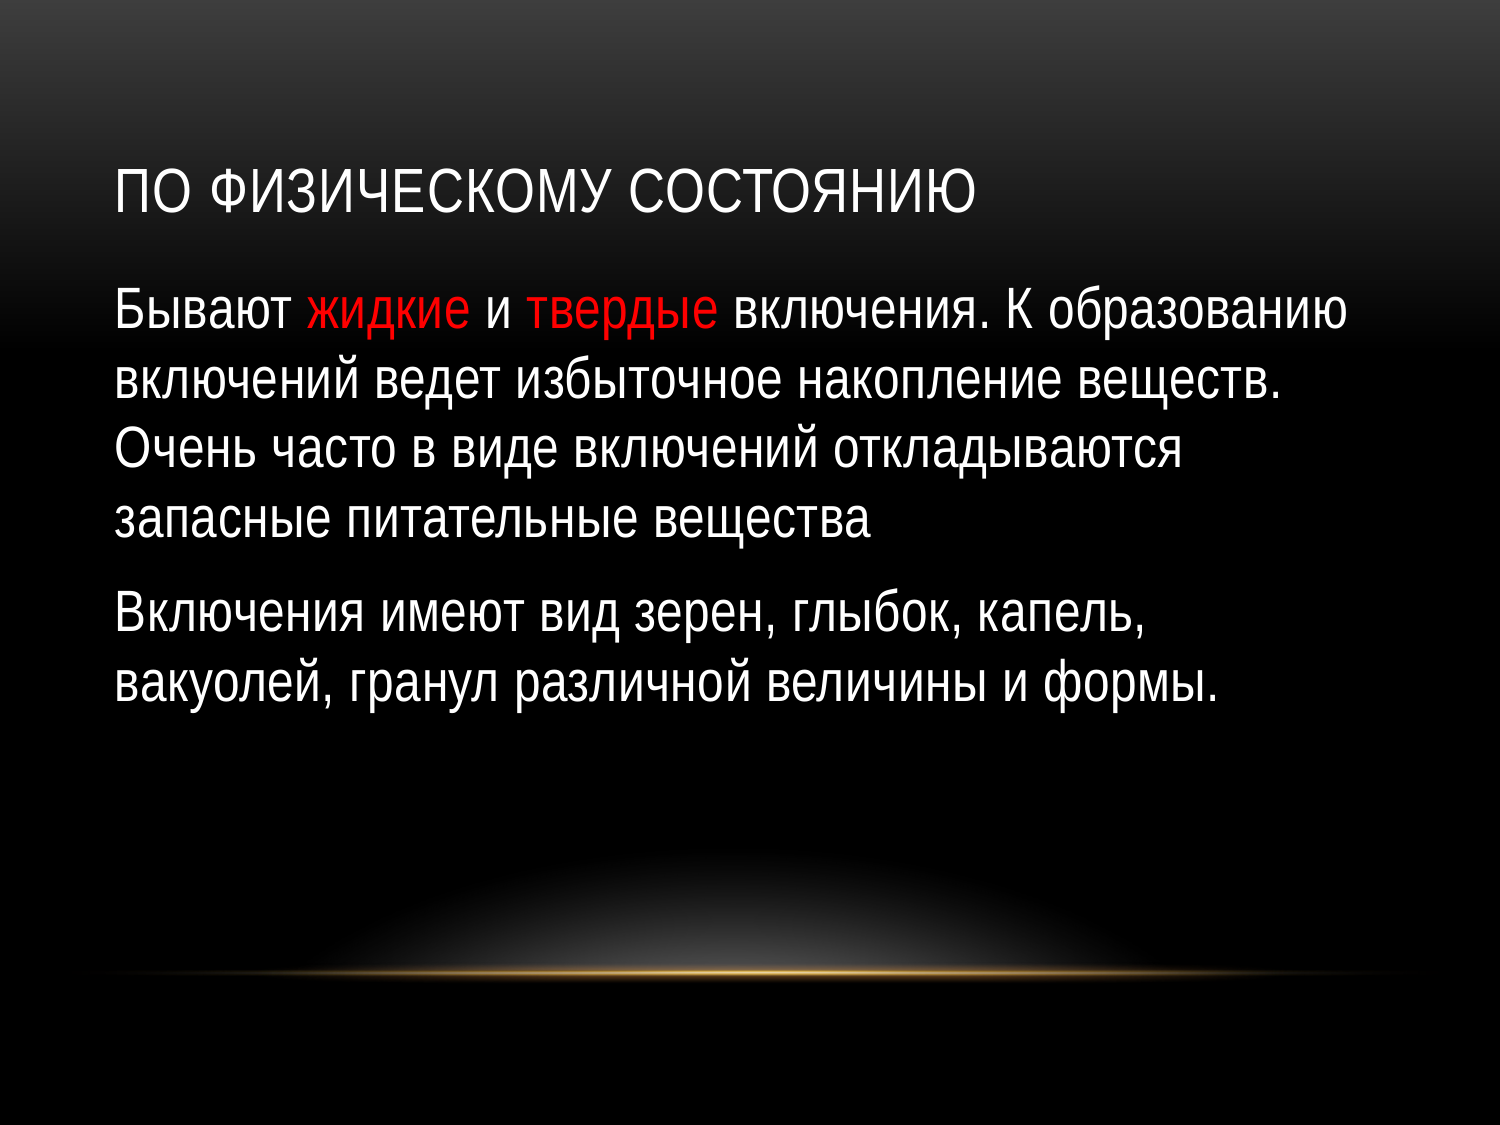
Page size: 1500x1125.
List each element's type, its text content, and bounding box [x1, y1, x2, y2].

picture [0, 0, 1500, 1125]
title По физическому состоянию [99, 45, 1400, 233]
list Бывают жидкие и твердые включения. К образованию включений ведет избыточное накопление веществ. Очень часто в виде включений откладываются запасные питательные вещества Включения имеют вид зерен, глыбок, капель, вакуолей, гранул различной величины и формы. [99, 262, 1400, 938]
